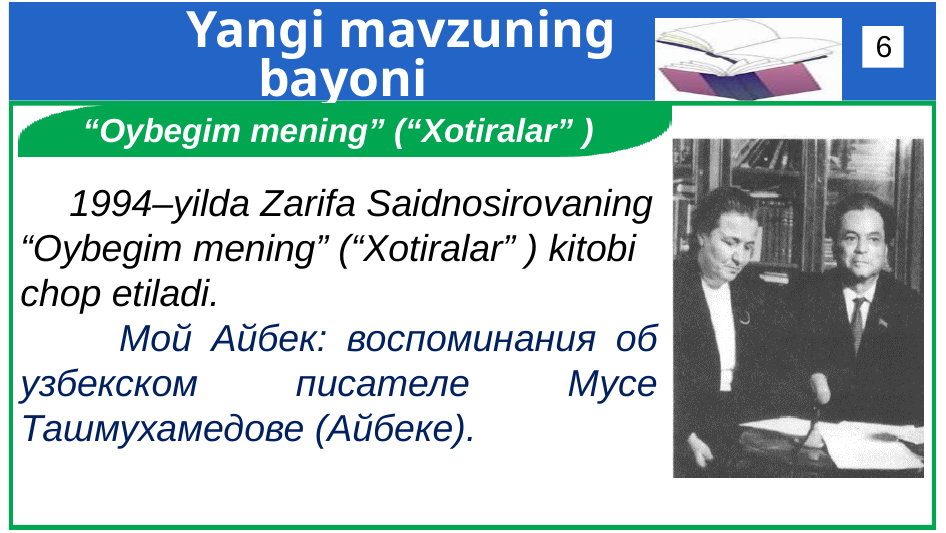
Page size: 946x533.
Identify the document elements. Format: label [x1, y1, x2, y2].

picture [654, 18, 842, 101]
picture [18, 102, 925, 478]
text_box [8, 1, 937, 530]
